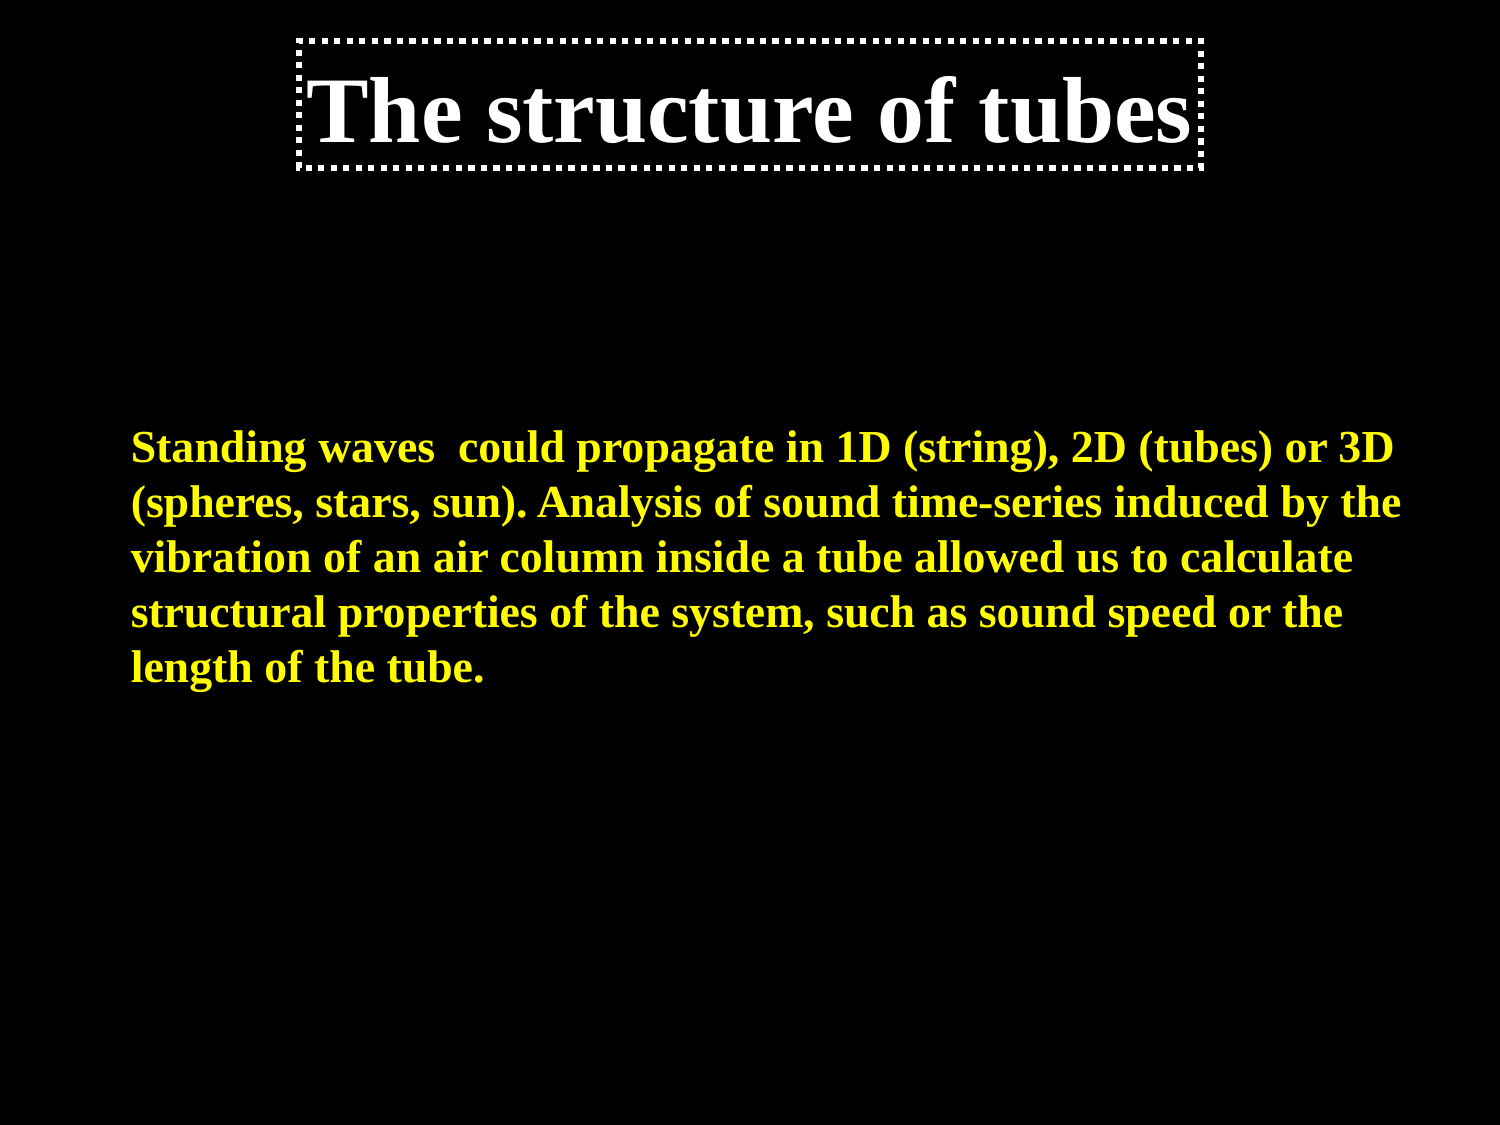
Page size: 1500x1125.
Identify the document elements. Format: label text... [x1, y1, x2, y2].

text_box Standing waves could propagate in 1D (string), 2D (tubes) or 3D (spheres, stars, sun). Analysis of sound time-series induced by the vibration of an air column inside a tube allowed us to calculate structural properties of the system, such as sound speed or the length of the tube. [123, 409, 1411, 700]
text_box The structure of tubes [298, 40, 1201, 169]
